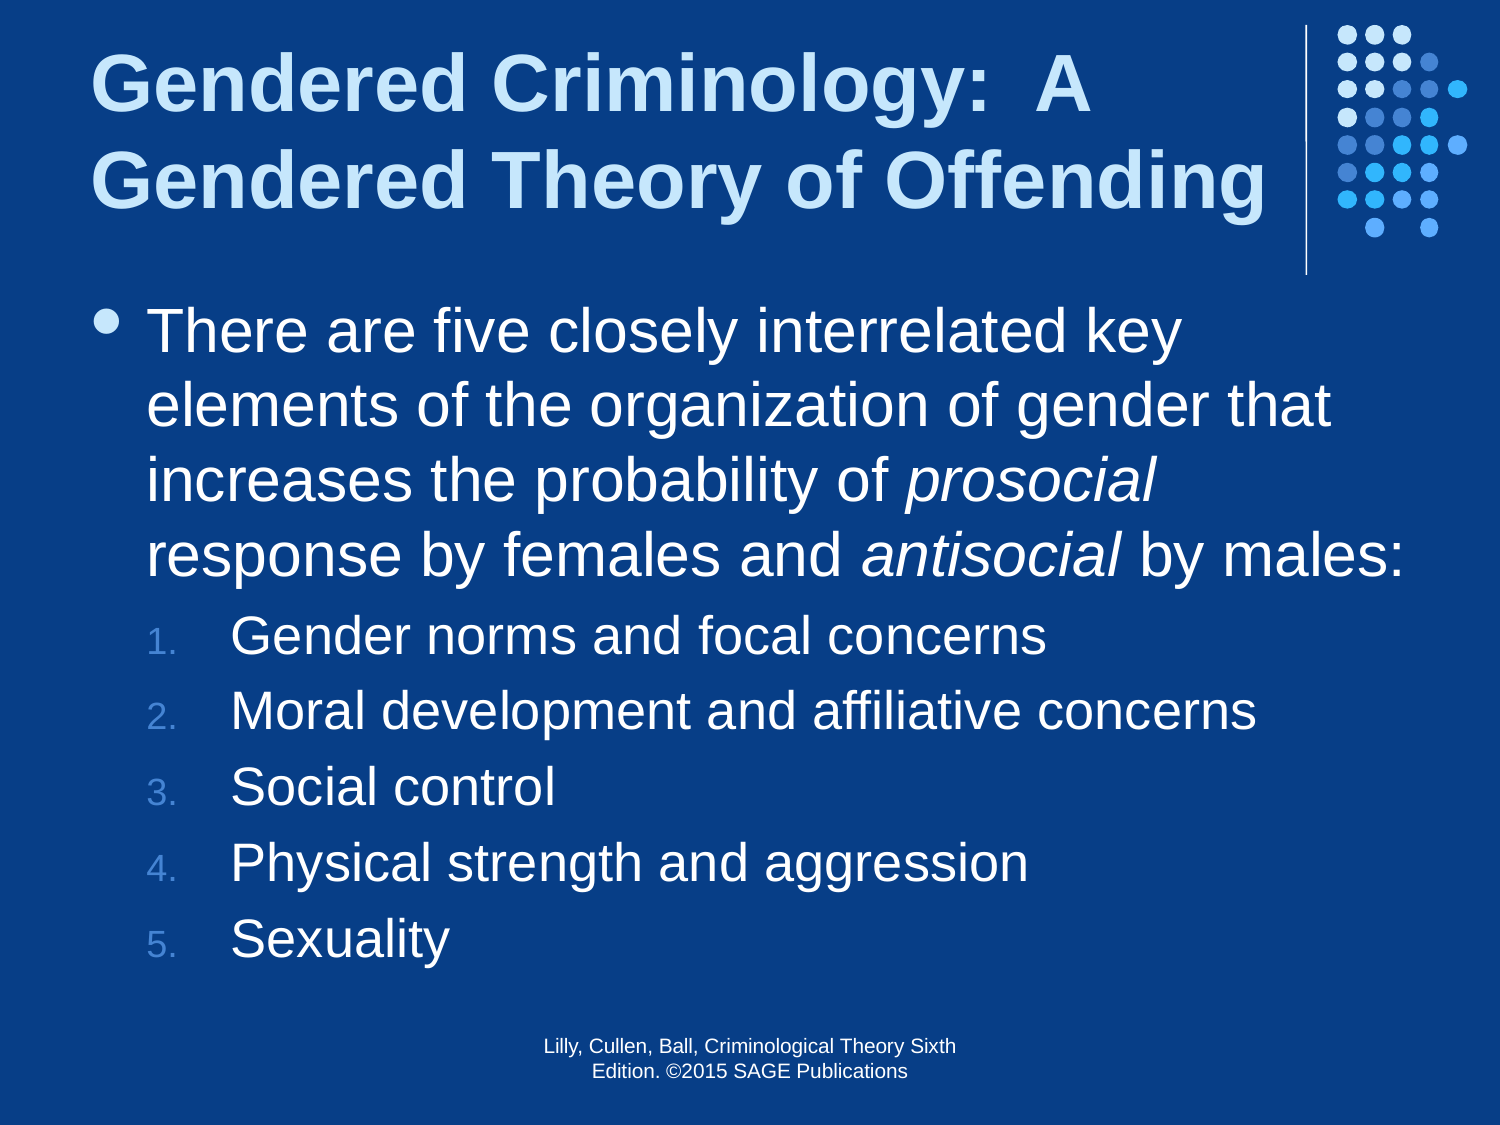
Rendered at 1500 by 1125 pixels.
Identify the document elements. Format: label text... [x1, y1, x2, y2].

footer Lilly, Cullen, Ball, Criminological Theory Sixth Edition. ©2015 SAGE Publications [512, 1024, 988, 1101]
title Gendered Criminology: A Gendered Theory of Offending [74, 19, 1313, 233]
list There are five closely interrelated key elements of the organization of gender that increases the probability of prosocial response by females and antisocial by males: Gender norms and focal concerns Moral development and affiliative concerns Social control Physical strength and aggression Sexuality [74, 281, 1426, 1006]
